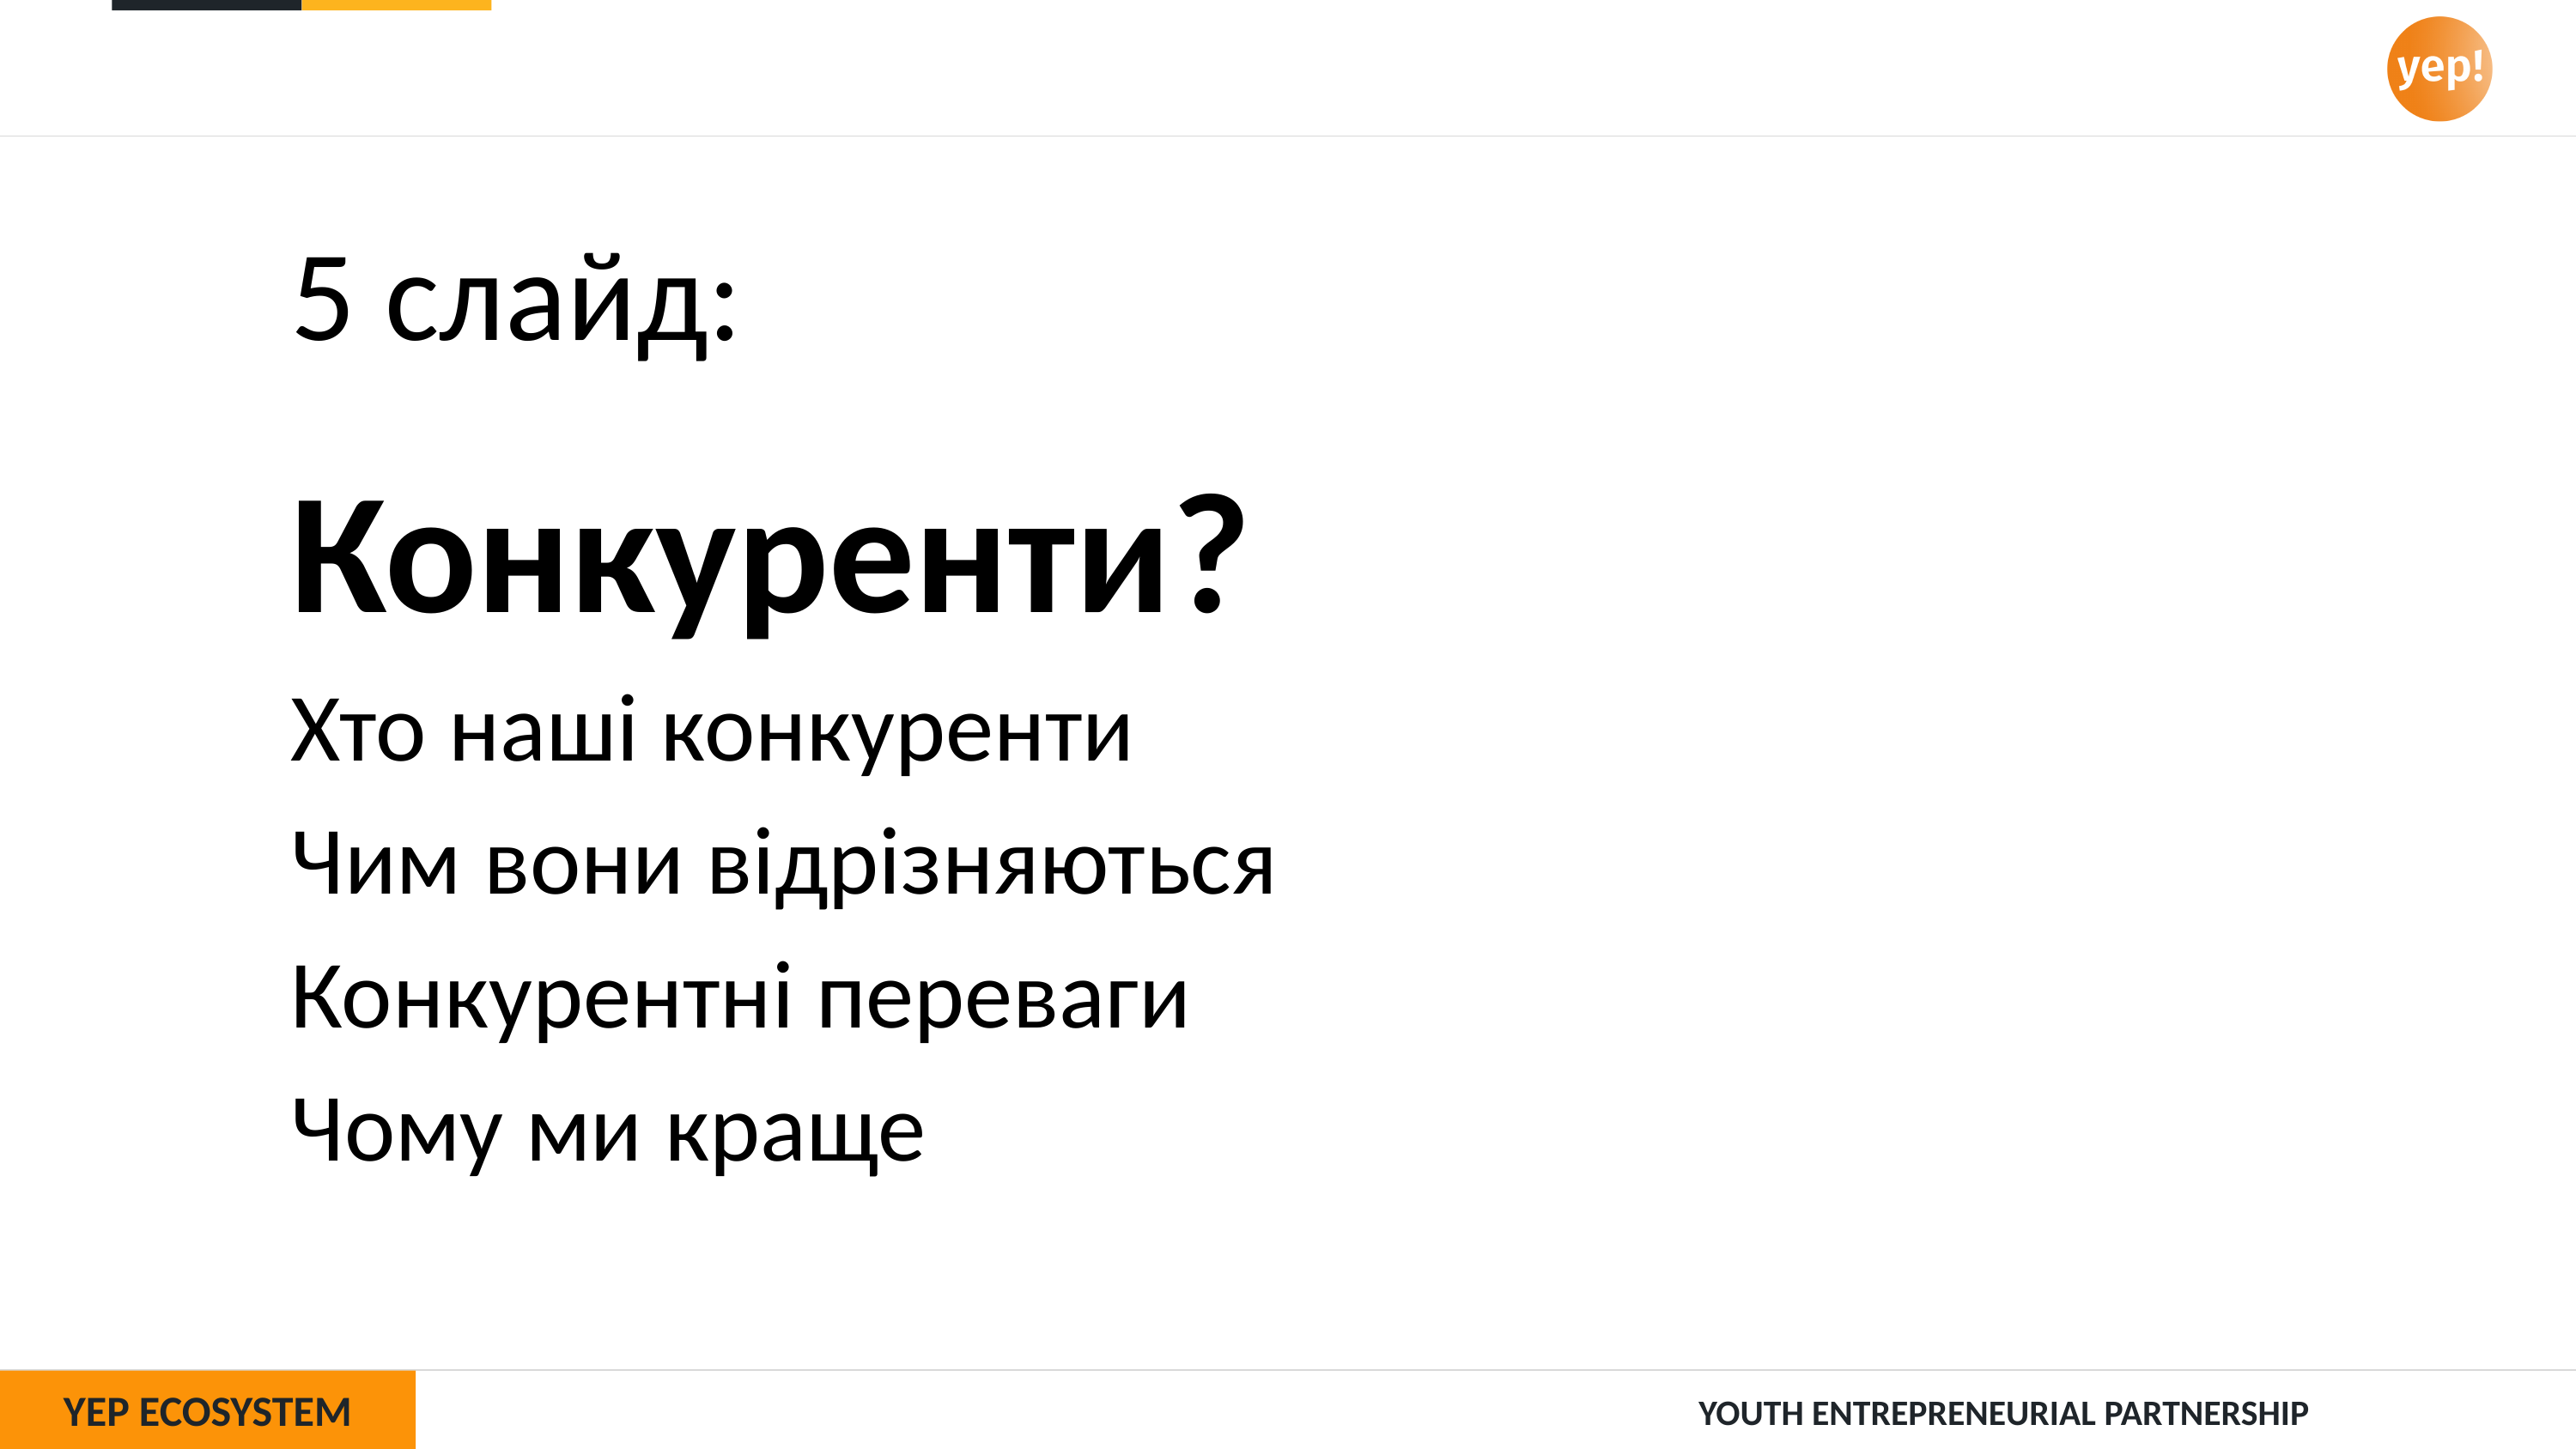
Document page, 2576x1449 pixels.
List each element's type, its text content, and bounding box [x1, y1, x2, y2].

picture [2383, 16, 2497, 126]
text_box 5 слайд: Конкуренти? Хто наші конкуренти Чим вони відрізняються Конкурентні переваги Чому ми краще [277, 828, 2312, 1251]
